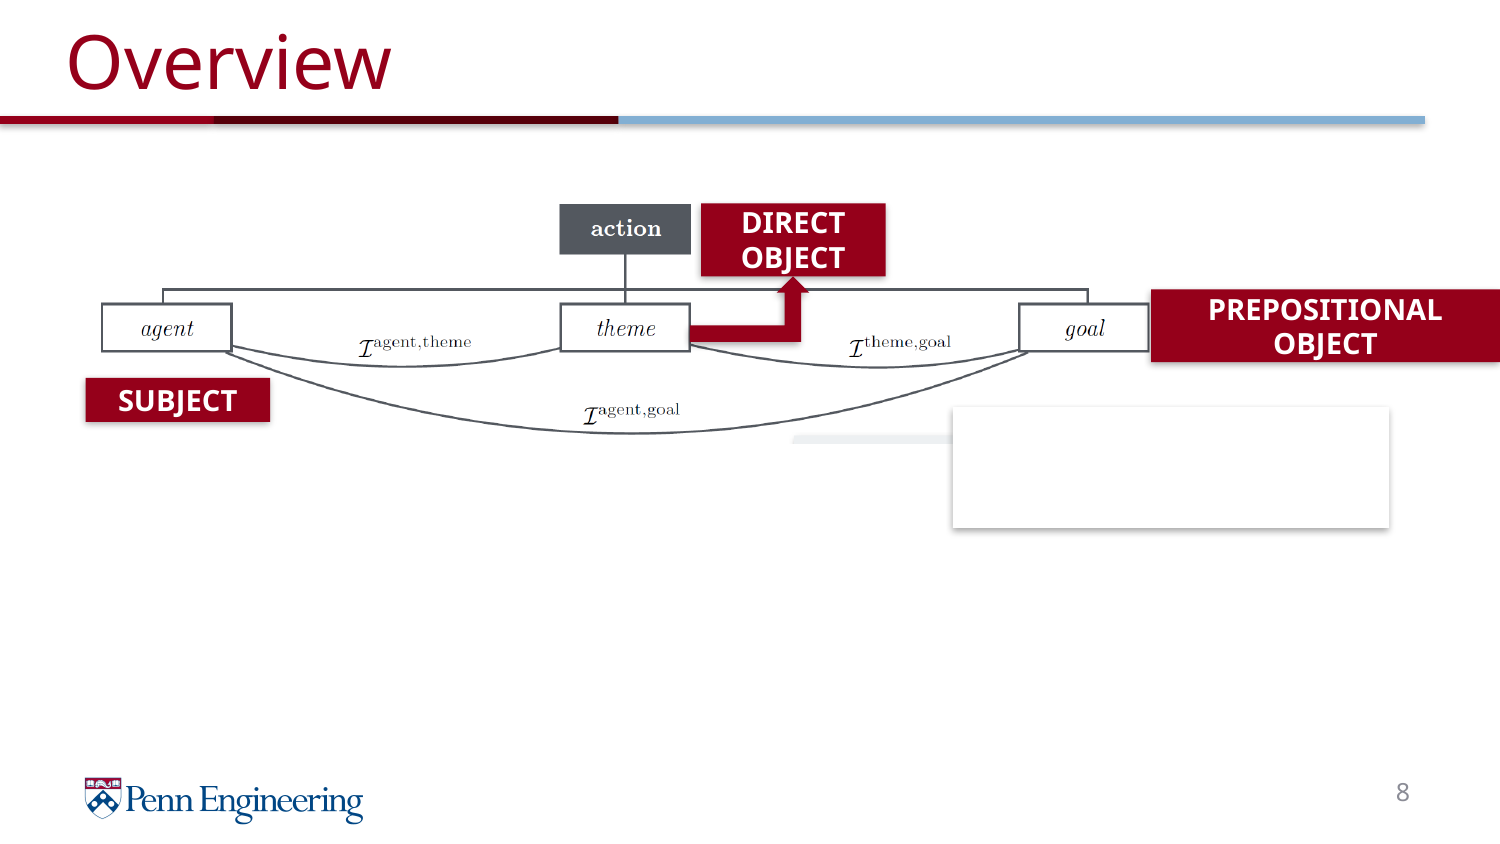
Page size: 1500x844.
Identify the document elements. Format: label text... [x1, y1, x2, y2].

slide_number 8 [1074, 770, 1425, 816]
text_box PREPOSITIONAL OBJECT [1208, 289, 1500, 363]
picture [75, 770, 372, 828]
title Overview [50, 2, 1401, 117]
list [50, 167, 1204, 445]
text_box [952, 406, 1390, 529]
